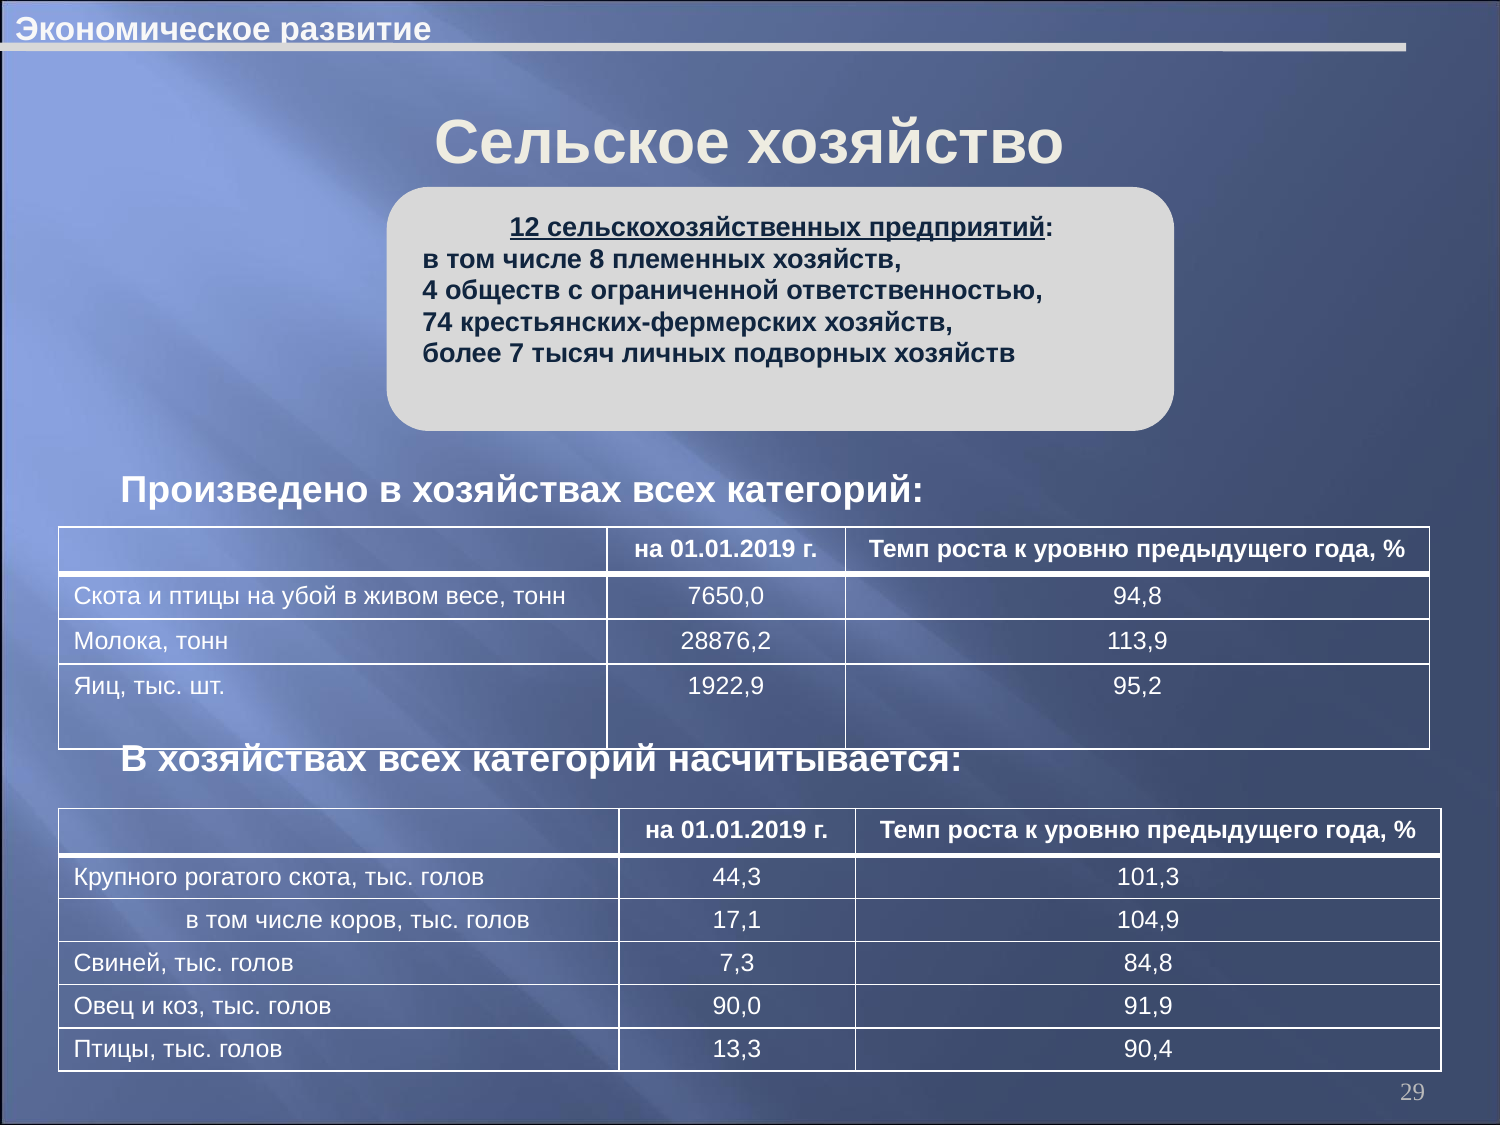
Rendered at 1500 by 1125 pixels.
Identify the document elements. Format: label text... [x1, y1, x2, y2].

table_cell Птицы, тыс. голов [59, 1029, 618, 1070]
title Сельское хозяйство [74, 44, 1426, 233]
table_cell 1922,9 [608, 665, 845, 726]
text_box Экономическое развитие [0, 0, 1278, 42]
table_cell 44,3 [620, 858, 855, 898]
table_header Темп роста к уровню предыдущего года, % [846, 528, 1429, 571]
text_box Произведено в хозяйствах всех категорий: [105, 457, 1266, 518]
table_cell 84,8 [856, 942, 1440, 984]
table_cell 28876,2 [608, 620, 845, 663]
text_box [388, 233, 395, 411]
table_cell 13,3 [620, 1029, 855, 1070]
table_cell 101,3 [856, 858, 1440, 898]
table_cell Скота и птицы на убой в живом весе, тонн [59, 577, 606, 618]
table_header [59, 528, 606, 571]
table_cell Овец и коз, тыс. голов [59, 985, 618, 1027]
table_cell в том числе коров, тыс. голов [59, 899, 618, 941]
text_box [404, 421, 1156, 429]
table_header [59, 809, 618, 853]
table_cell 7,3 [620, 942, 855, 984]
table_cell Крупного рогатого скота, тыс. голов [59, 858, 618, 898]
table_cell 104,9 [856, 899, 1440, 941]
table_cell 7650,0 [608, 577, 845, 618]
text_box В хозяйствах всех категорий насчитывается: [105, 726, 1043, 788]
table_cell 91,9 [856, 985, 1440, 1027]
table_cell 17,1 [620, 899, 855, 941]
table_cell Яиц, тыс. шт. [59, 665, 606, 748]
table_header на 01.01.2019 г. [620, 809, 855, 853]
picture [0, 0, 1500, 1125]
text_box [1164, 233, 1173, 413]
text_box 12 сельскохозяйственных предприятий: в том числе 8 племенных хозяйств, 4 обществ с ограниченной ответственностью, 74 крестьянских-фермерских хозяйств, более 7 тысяч личных подворных хозяйств [395, 233, 1164, 421]
table_cell Молока, тонн [59, 620, 606, 663]
table_cell 95,2 [846, 665, 1429, 748]
table_cell 113,9 [846, 620, 1429, 663]
text_box 29 [1299, 1072, 1425, 1113]
table_cell Свиней, тыс. голов [59, 942, 618, 984]
table_cell 90,4 [856, 1029, 1440, 1070]
table_header на 01.01.2019 г. [608, 528, 845, 571]
table_cell 90,0 [620, 985, 855, 1027]
table_header Темп роста к уровню предыдущего года, % [856, 809, 1440, 853]
table_cell 94,8 [846, 577, 1429, 618]
